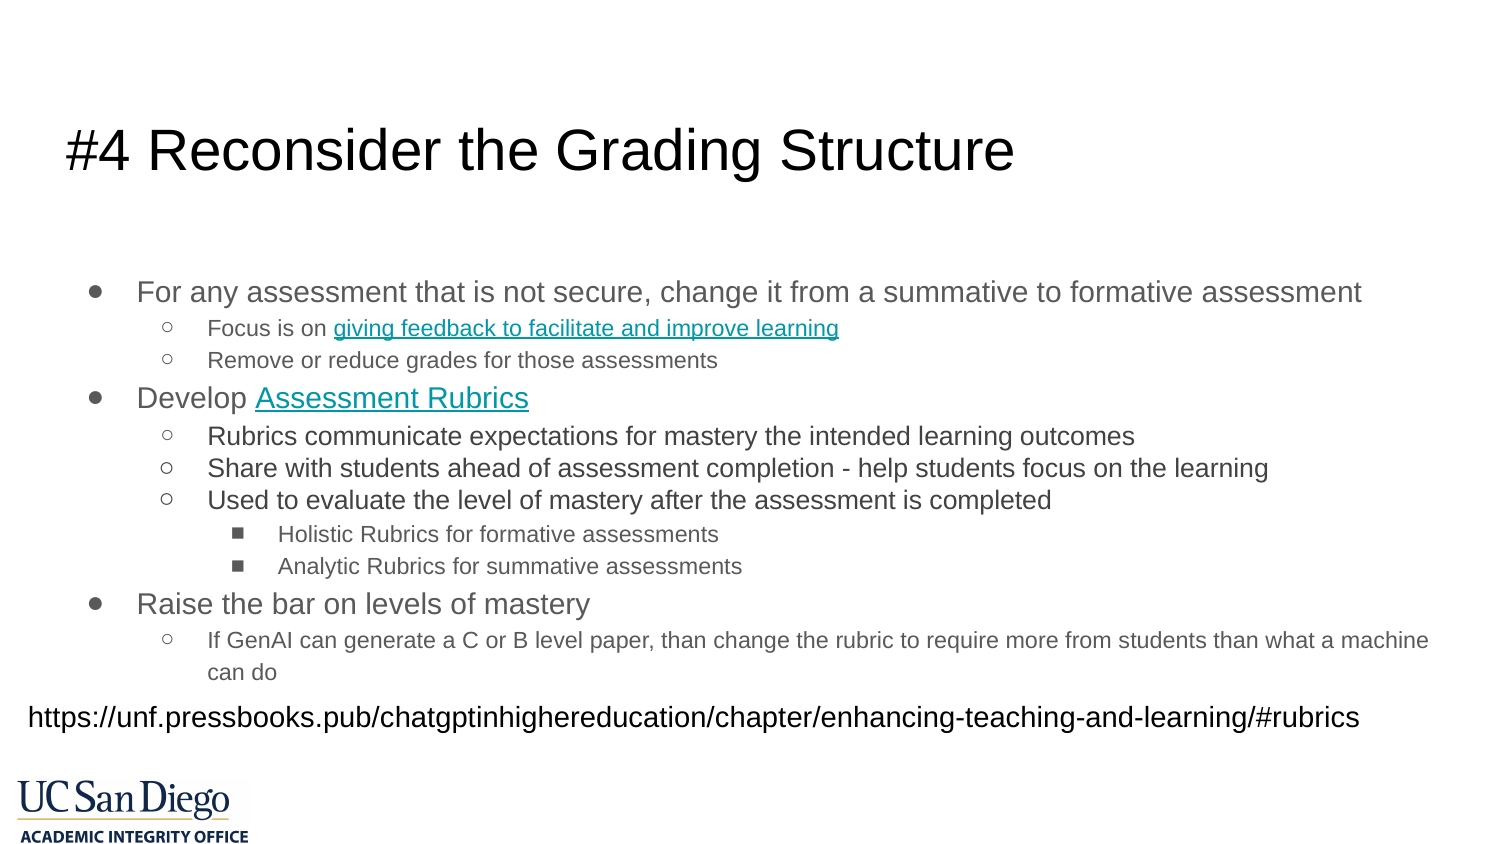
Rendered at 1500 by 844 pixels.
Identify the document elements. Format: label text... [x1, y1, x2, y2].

title #4 Reconsider the Grading Structure [51, 97, 1449, 223]
picture [15, 779, 250, 844]
list For any assessment that is not secure, change it from a summative to formative assessment Focus is on giving feedback to facilitate and improve learning Remove or reduce grades for those assessments Develop Assessment Rubrics Rubrics communicate expectations for mastery the intended learning outcomes Share with students ahead of assessment completion - help students focus on the learning Used to evaluate the level of mastery after the assessment is completed Holistic Rubrics for formative assessments Analytic Rubrics for summative assessments Raise the bar on levels of mastery If GenAI can generate a C or B level paper, than change the rubric to require more from students than what a machine can do [51, 252, 1449, 683]
text_box https://unf.pressbooks.pub/chatgptinhighereducation/chapter/enhancing-teaching-and-learning/#rubrics [12, 683, 1488, 749]
